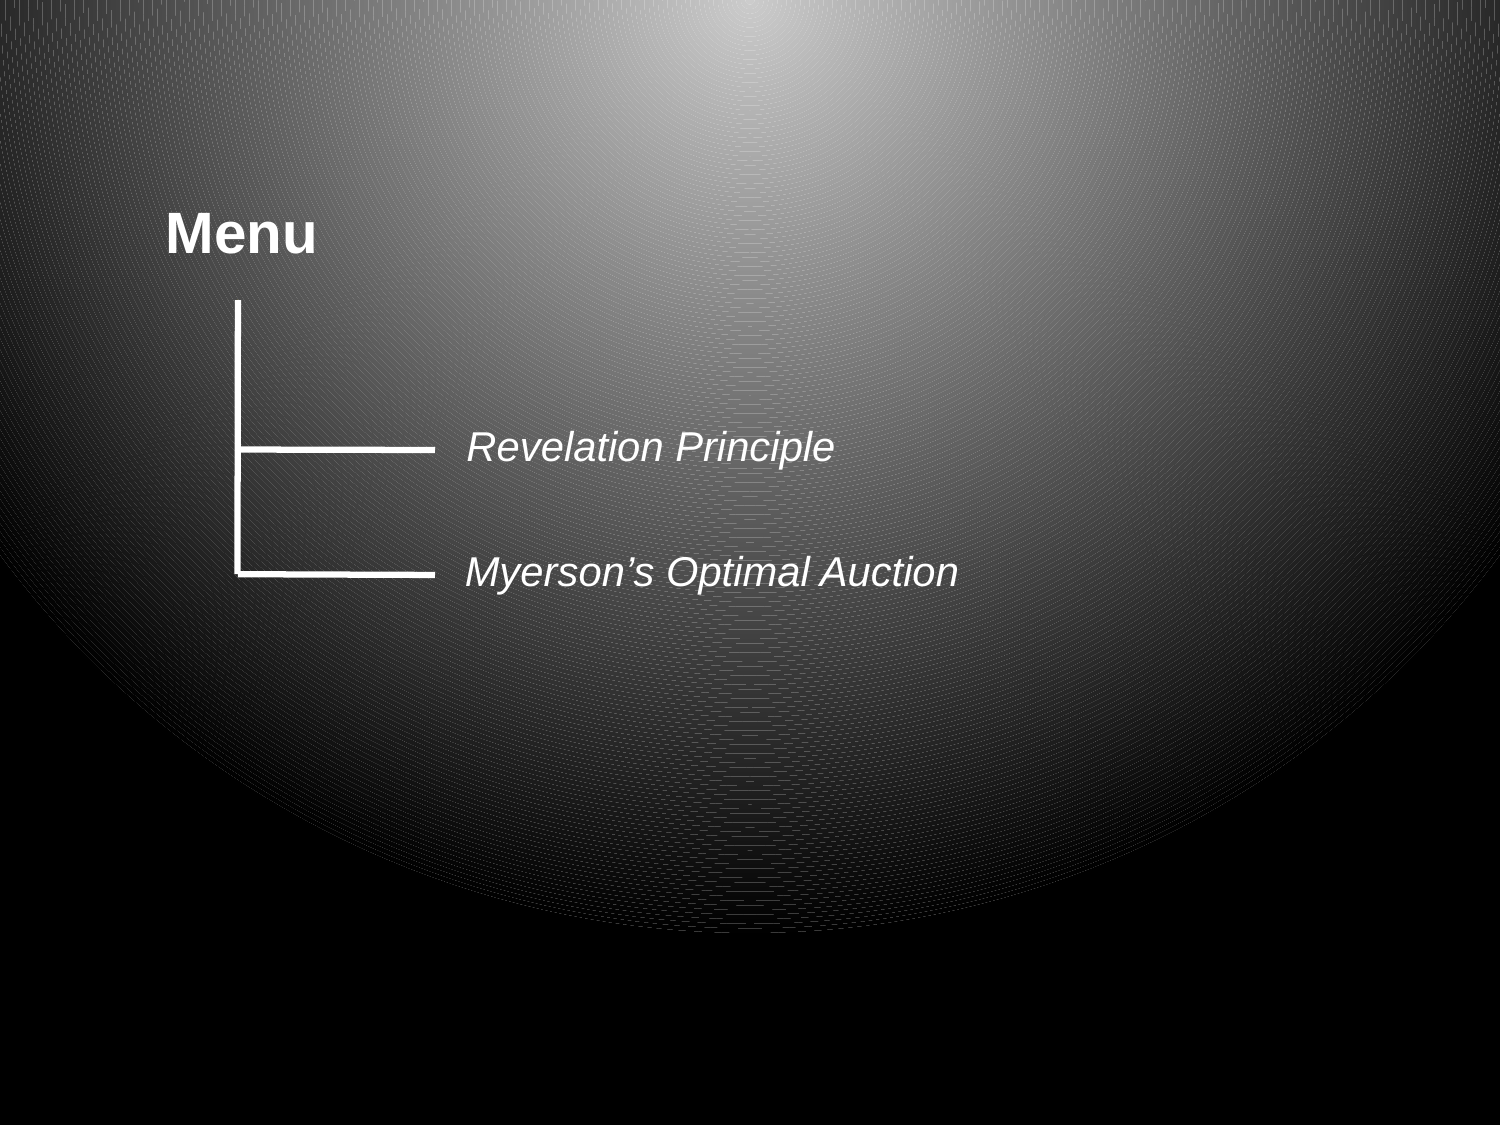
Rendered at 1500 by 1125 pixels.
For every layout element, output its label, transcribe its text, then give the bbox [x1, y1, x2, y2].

text_box Myerson’s Optimal Auction [450, 537, 989, 603]
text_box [237, 299, 436, 576]
text_box Revelation Principle [451, 412, 851, 478]
text_box Menu [151, 187, 333, 273]
